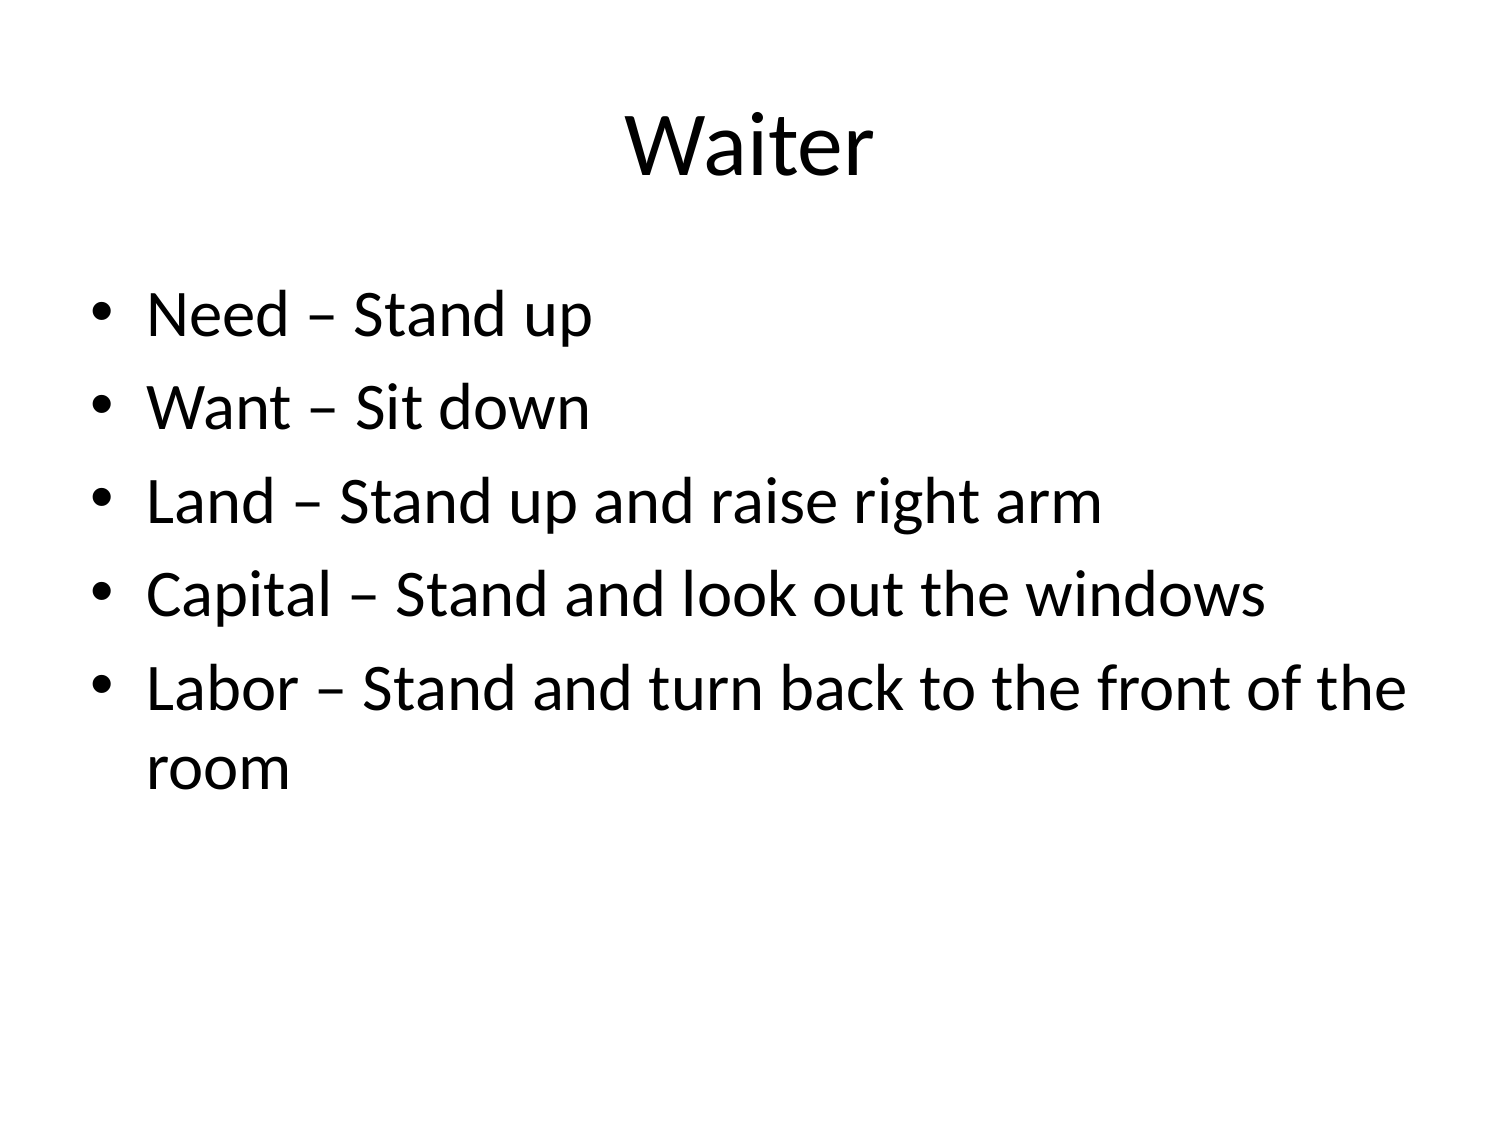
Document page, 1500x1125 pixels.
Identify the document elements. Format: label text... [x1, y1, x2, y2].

title Waiter [75, 45, 1425, 233]
list Need – Stand up Want – Sit down Land – Stand up and raise right arm Capital – Stand and look out the windows Labor – Stand and turn back to the front of the room [75, 262, 1425, 1005]
